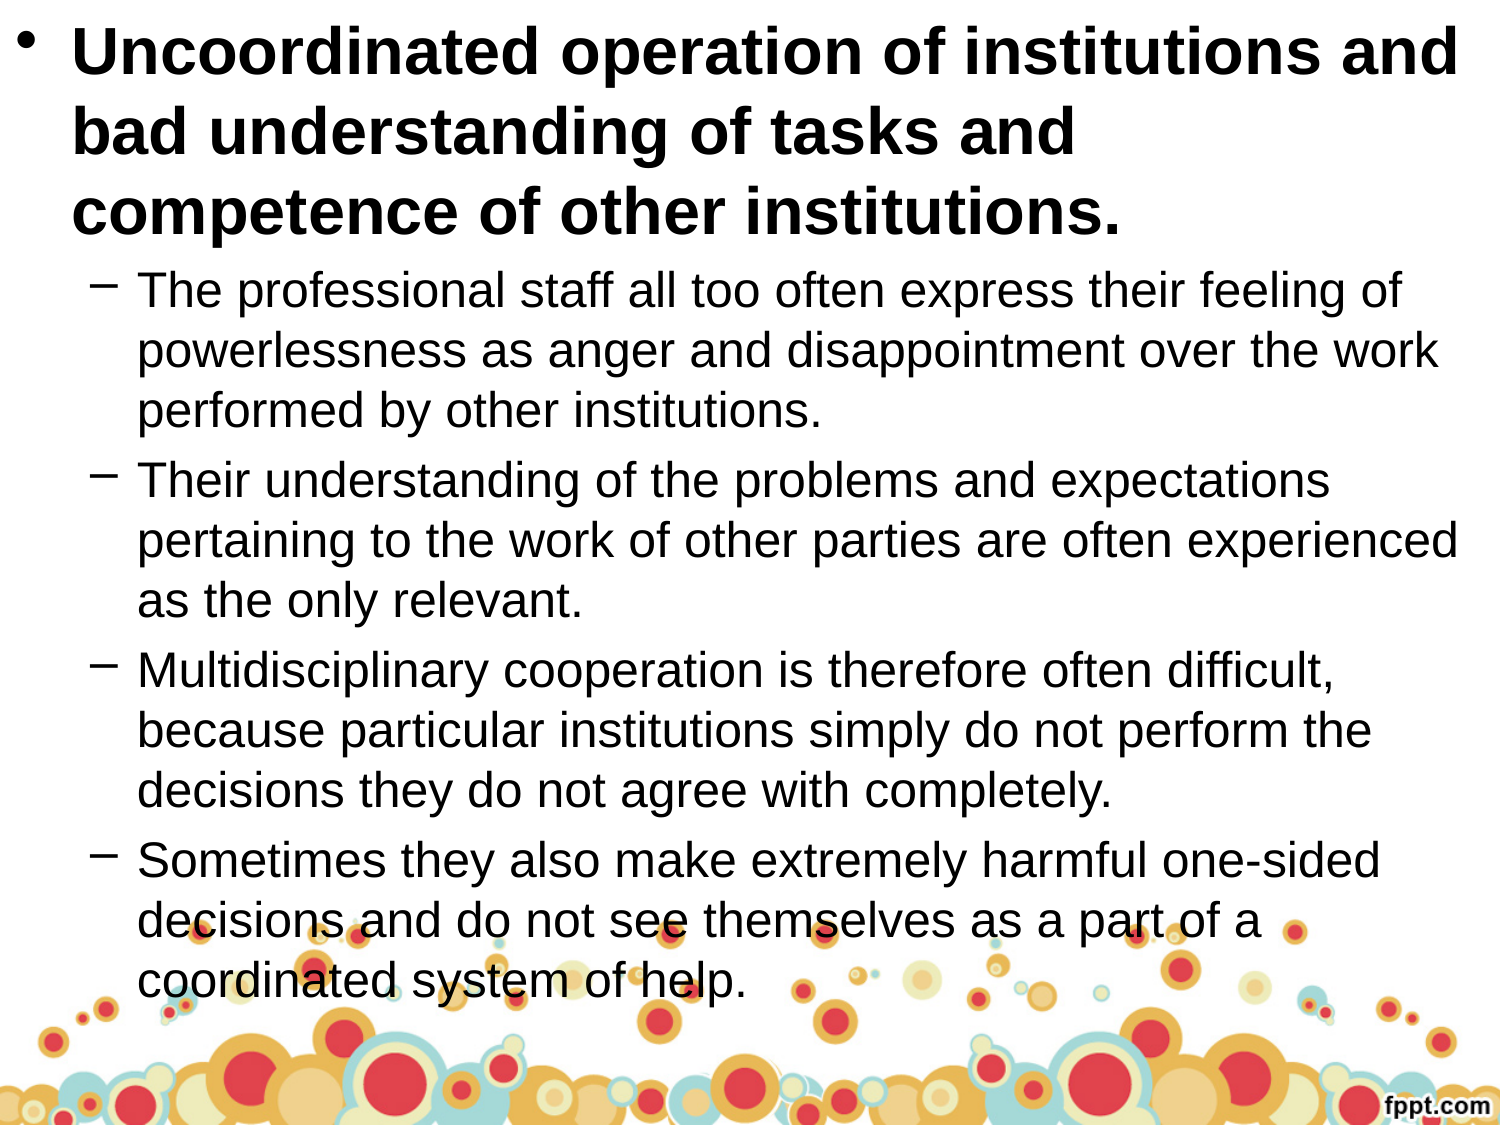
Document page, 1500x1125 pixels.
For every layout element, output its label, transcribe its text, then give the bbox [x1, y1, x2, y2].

list Uncoordinated operation of institutions and bad understanding of tasks and competence of other institutions. The professional staff all too often express their feeling of powerlessness as anger and disappointment over the work performed by other institutions. Their understanding of the problems and expectations pertaining to the work of other parties are often experienced as the only relevant. Multidisciplinary cooperation is therefore often difficult, because particular institutions simply do not perform the decisions they do not agree with completely. Sometimes they also make extremely harmful one-sided decisions and do not see themselves as a part of a coordinated system of help. [0, 0, 1500, 1125]
